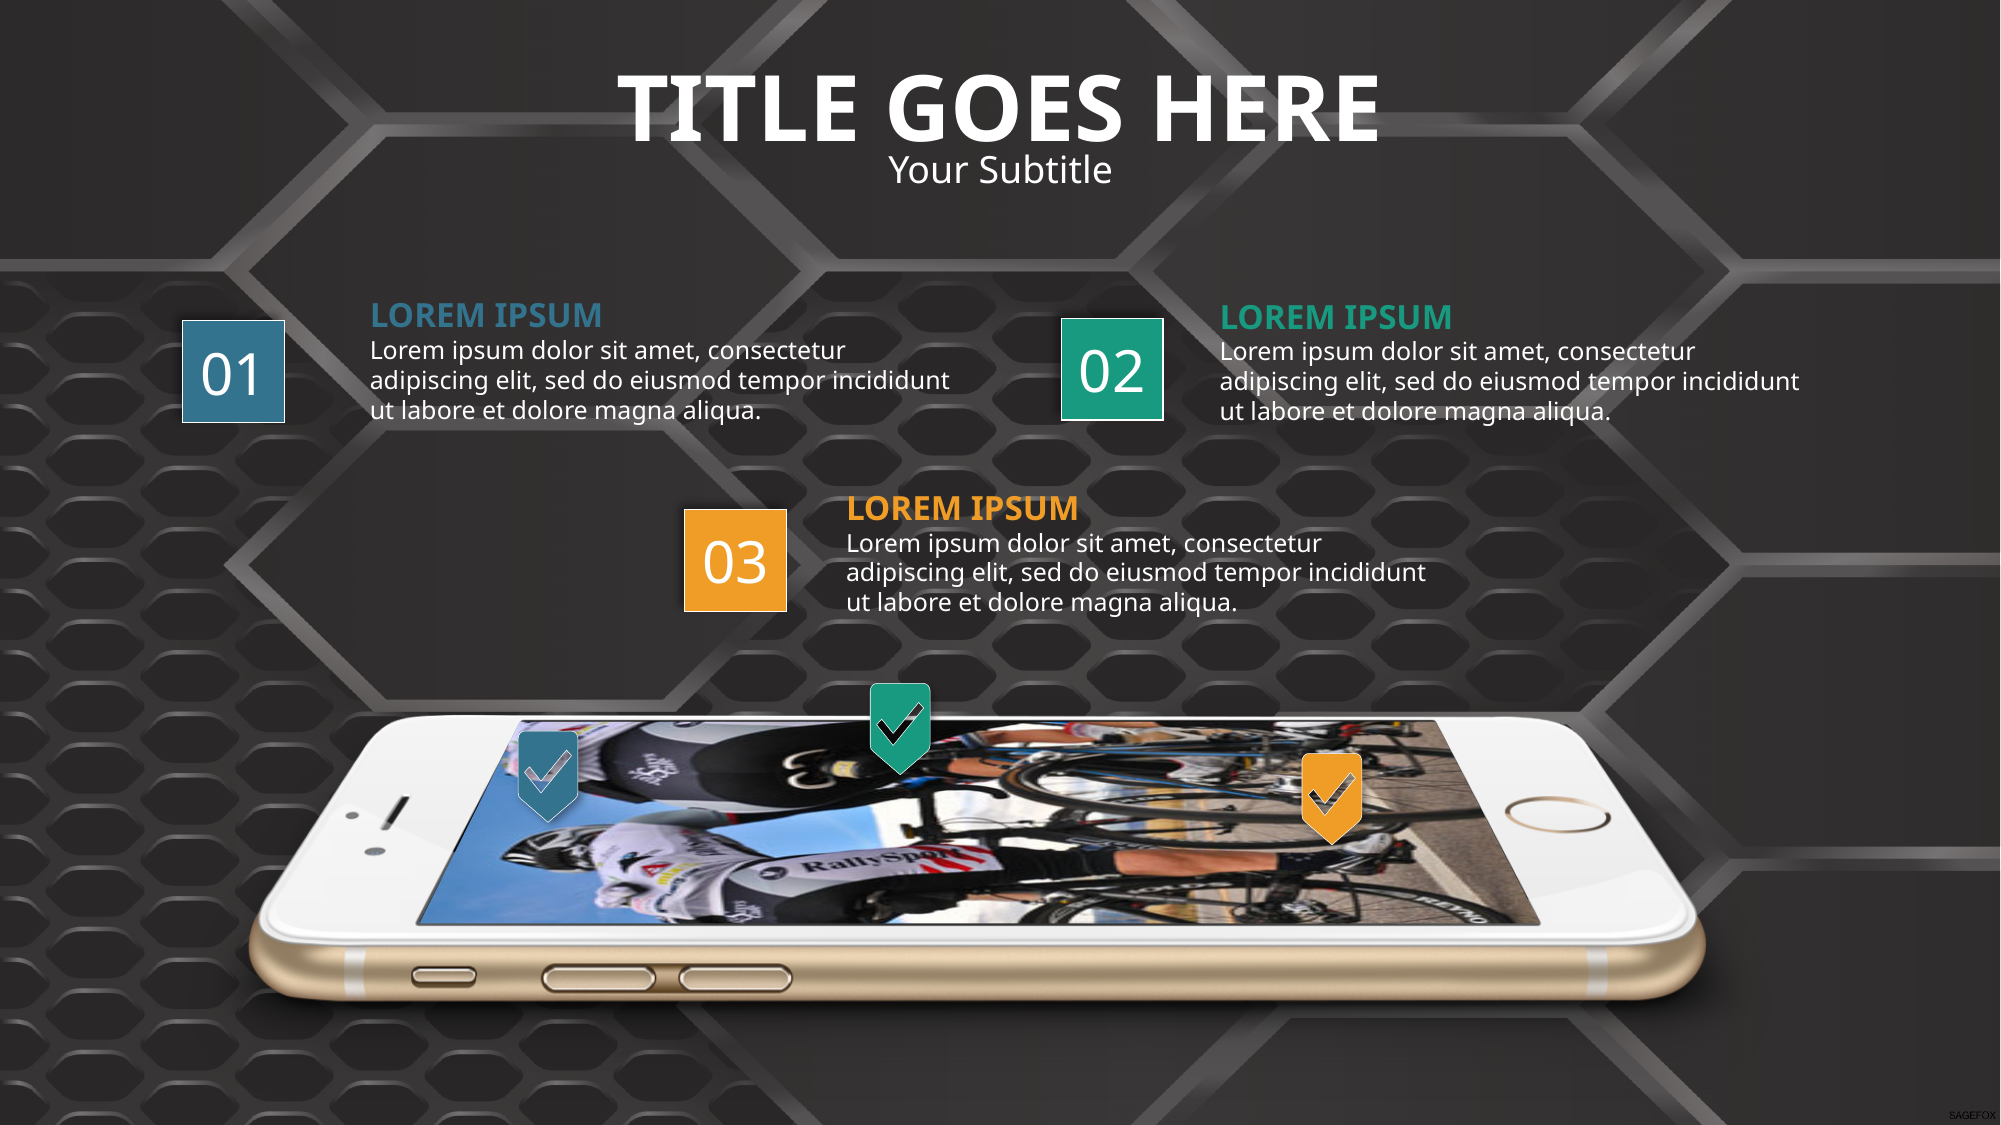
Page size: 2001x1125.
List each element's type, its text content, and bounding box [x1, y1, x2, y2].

text_box LOREM IPSUM Lorem ipsum dolor sit amet, consectetur adipiscing elit, sed do eiusmod tempor incididunt ut labore et dolore magna aliqua. [836, 482, 1442, 560]
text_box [548, 42, 1452, 199]
text_box 03 [683, 508, 787, 560]
text_box LOREM IPSUM Lorem ipsum dolor sit amet, consectetur adipiscing elit, sed do eiusmod tempor incididunt ut labore et dolore magna aliqua. [359, 289, 966, 430]
text_box 01 [181, 320, 285, 424]
text_box 02 [1060, 317, 1164, 421]
picture [0, 0, 2001, 1125]
text_box LOREM IPSUM Lorem ipsum dolor sit amet, consectetur adipiscing elit, sed do eiusmod tempor incididunt ut labore et dolore magna aliqua. [1209, 290, 1815, 431]
